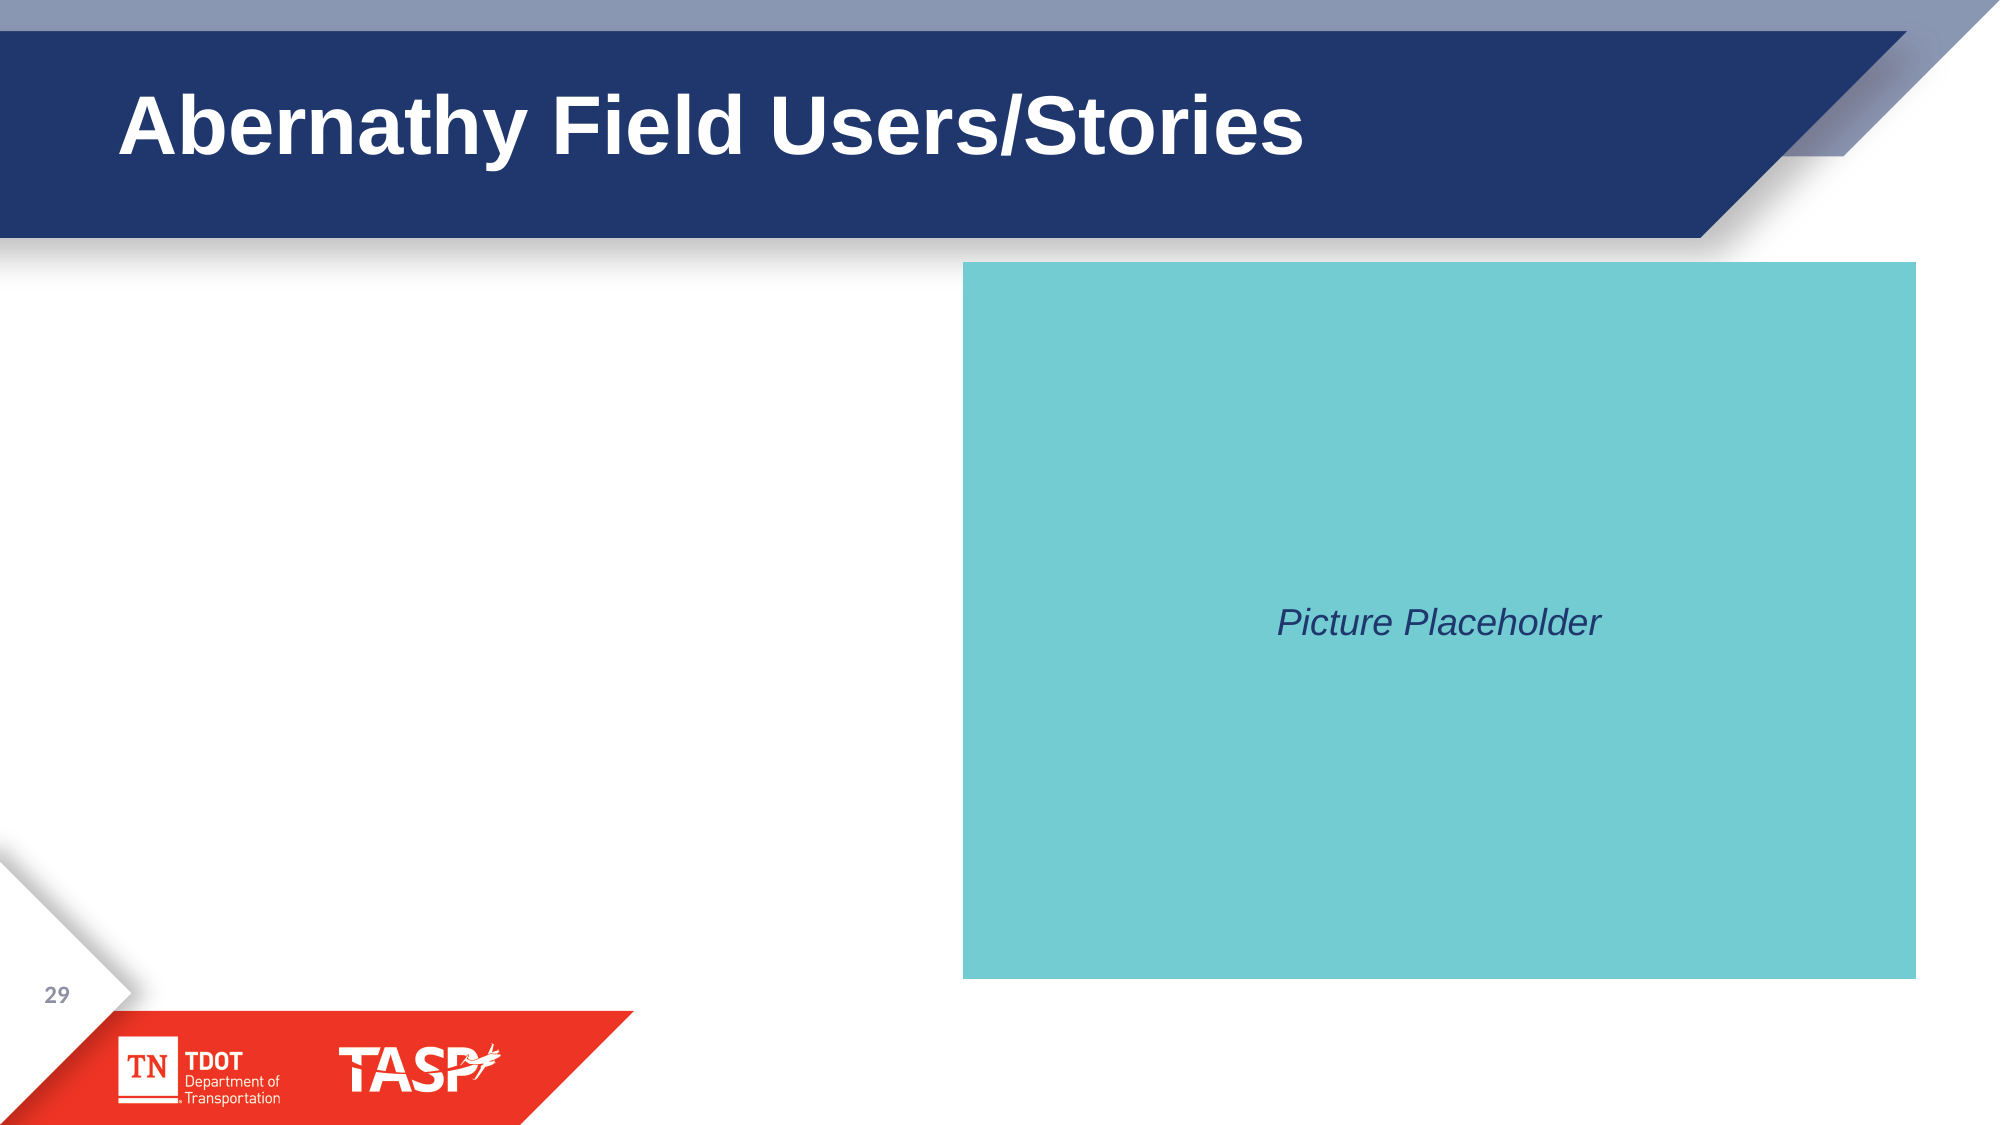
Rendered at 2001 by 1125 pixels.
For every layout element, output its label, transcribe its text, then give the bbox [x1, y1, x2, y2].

title Abernathy Field Users/Stories [102, 32, 2000, 223]
text_box Picture Placeholder [1200, 590, 1678, 650]
picture [0, 0, 2001, 1125]
slide_number 29 [0, 963, 85, 1024]
text_box [963, 262, 1916, 979]
